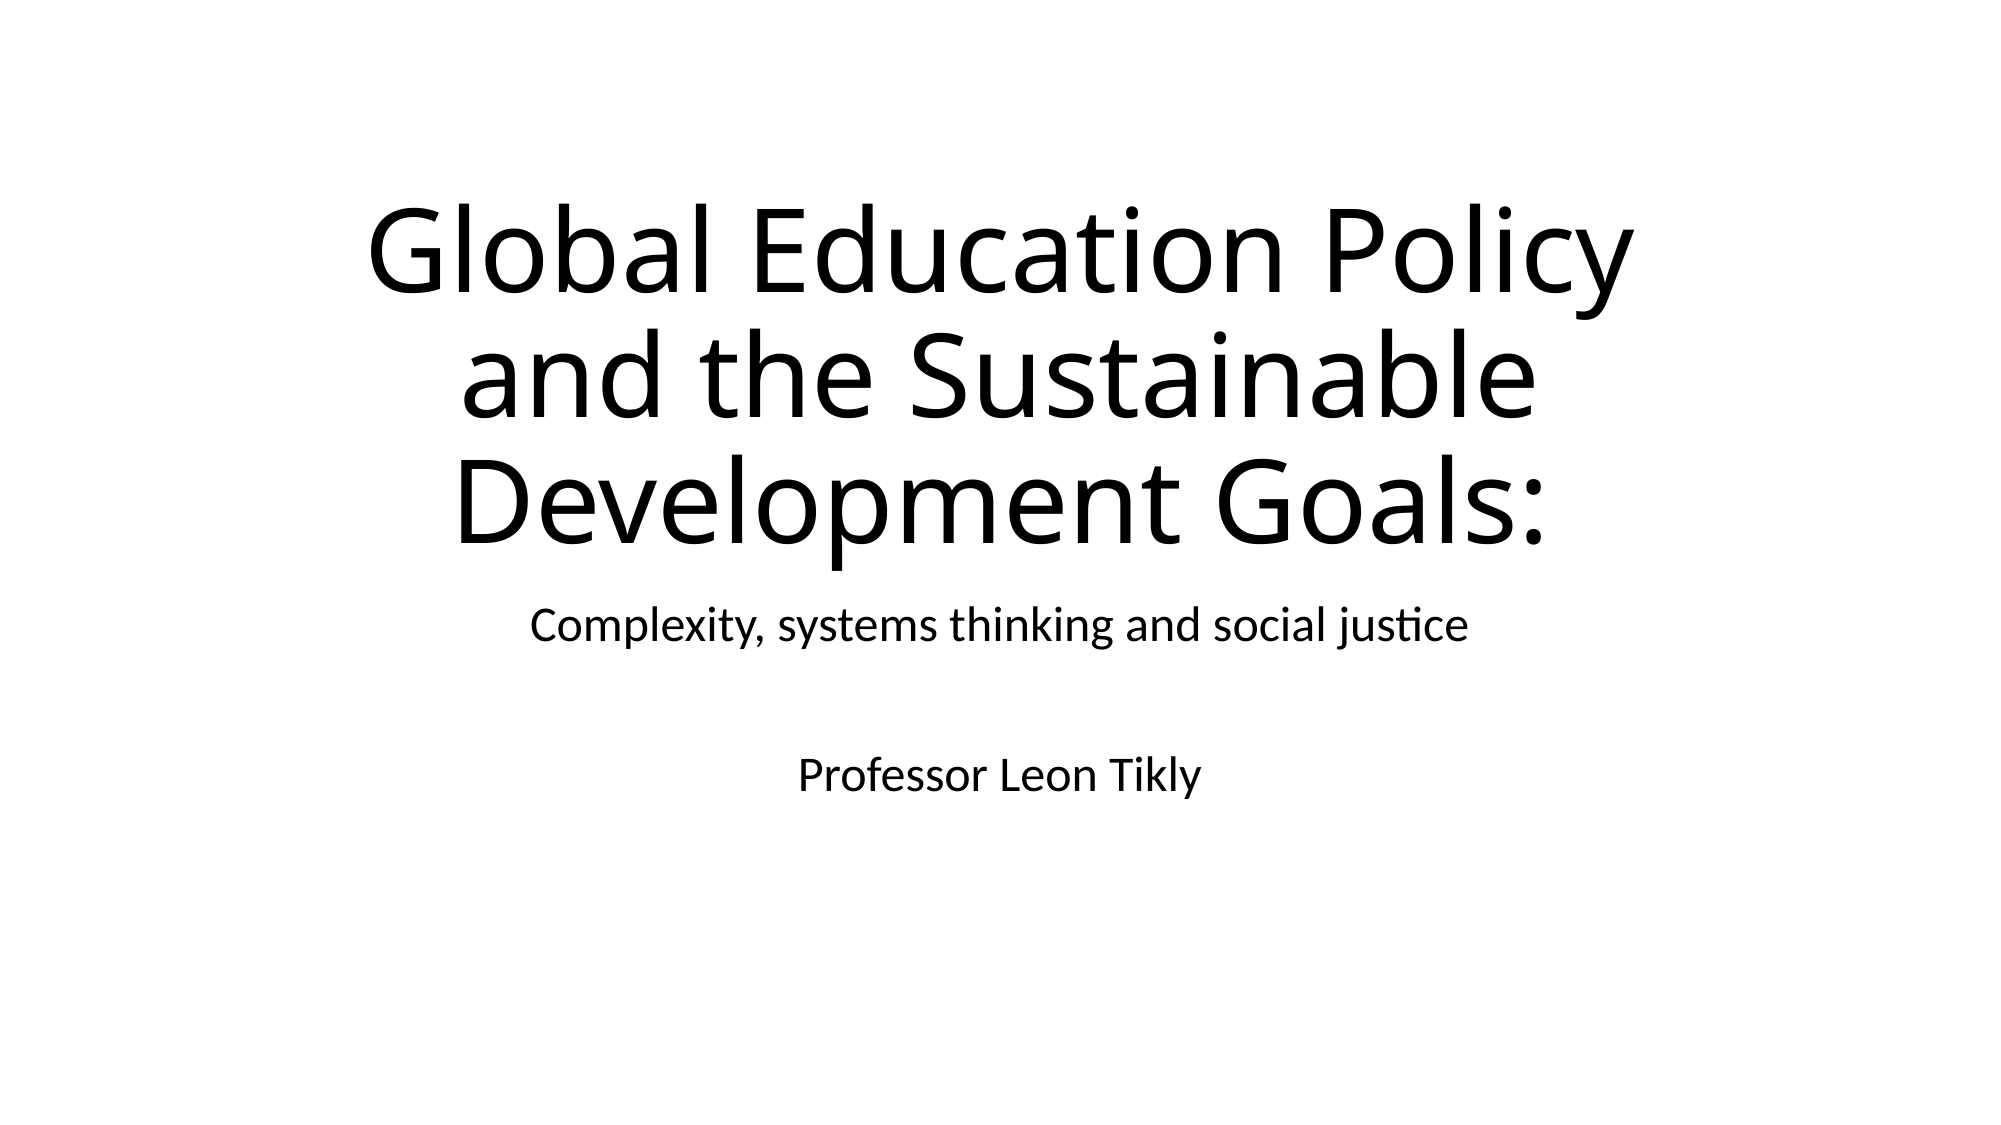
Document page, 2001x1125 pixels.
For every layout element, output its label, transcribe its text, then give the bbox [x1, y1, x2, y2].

title Global Education Policy and the Sustainable Development Goals: [249, 184, 1750, 576]
subtitle Complexity, systems thinking and social justice Professor Leon Tikly [249, 590, 1750, 863]
